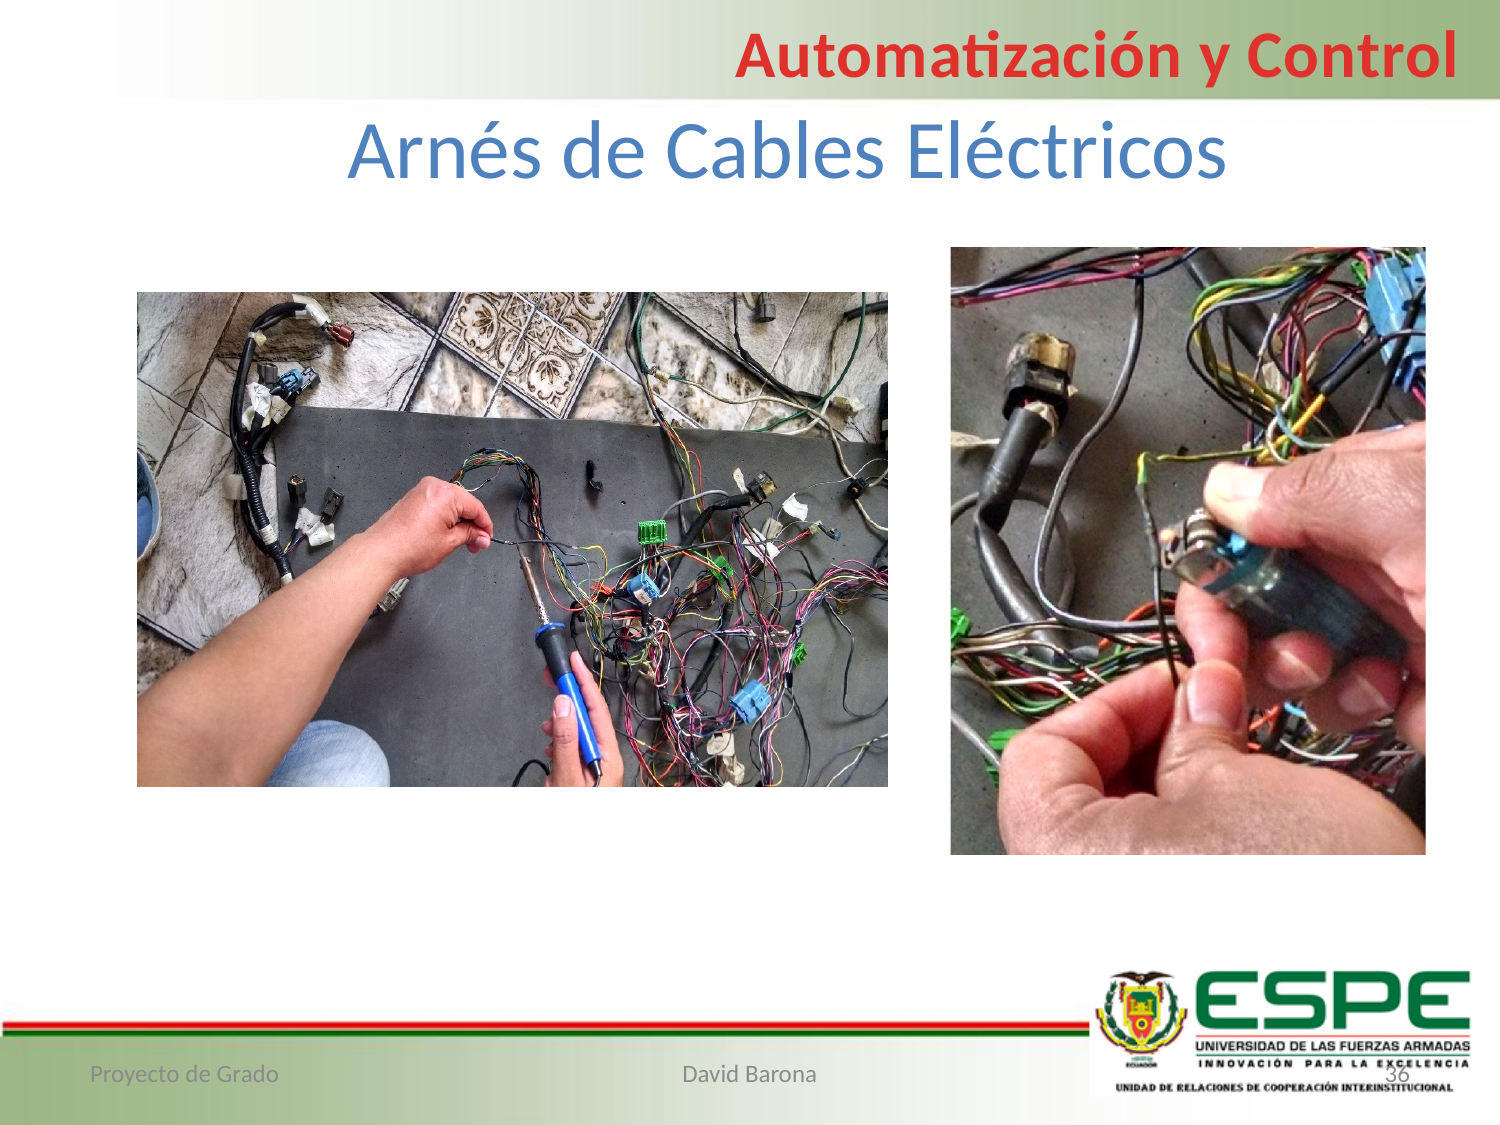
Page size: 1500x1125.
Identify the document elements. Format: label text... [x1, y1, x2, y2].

slide_number 36 [1074, 1042, 1425, 1103]
slide_number Proyecto de Grado [75, 1042, 425, 1103]
picture [0, 0, 1500, 1125]
text_box Automatización y Control [375, 3, 1475, 99]
footer David Barona [512, 1042, 988, 1103]
text_box Arnés de Cables Eléctricos [332, 87, 1245, 203]
